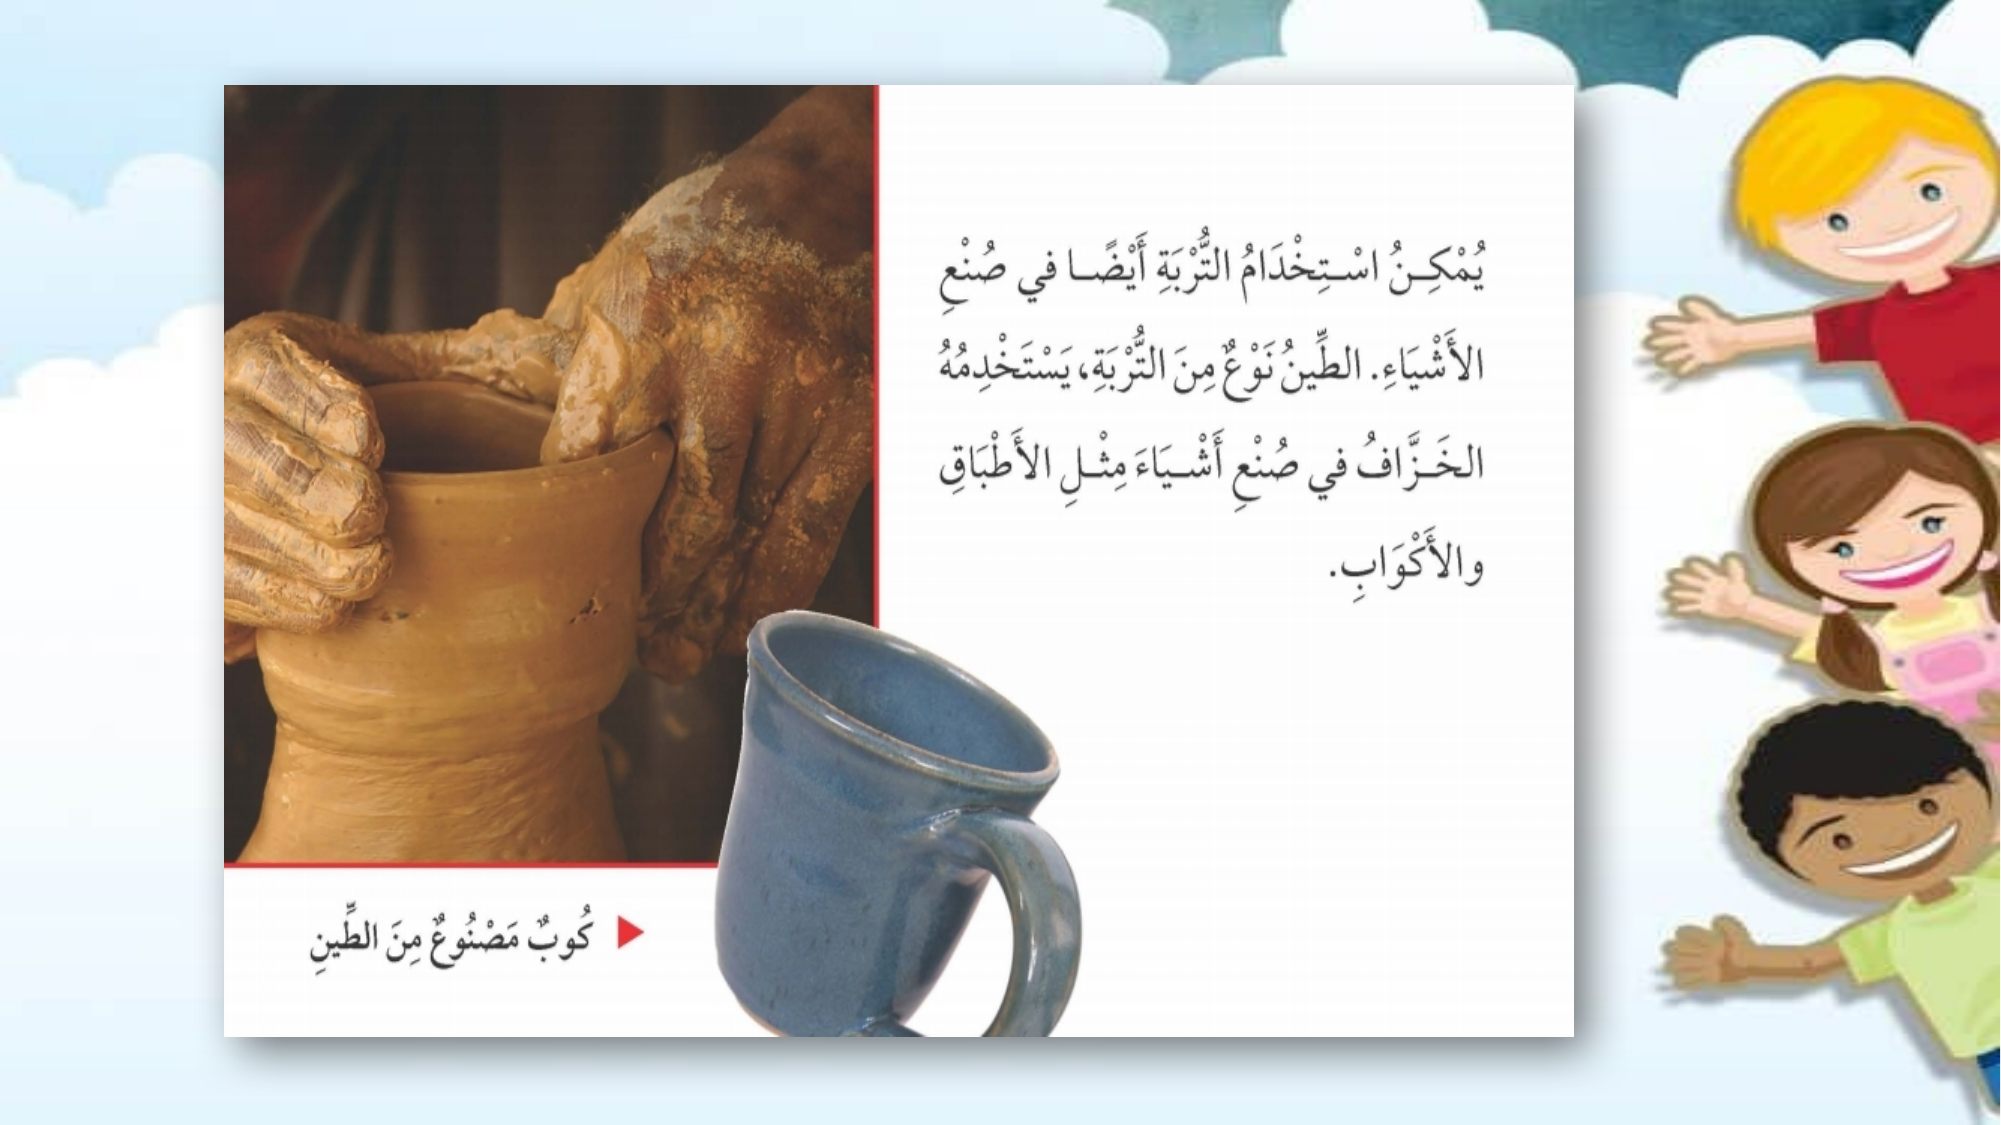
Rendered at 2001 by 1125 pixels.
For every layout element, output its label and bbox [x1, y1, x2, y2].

picture [0, 0, 2001, 1125]
list [223, 85, 1574, 1037]
